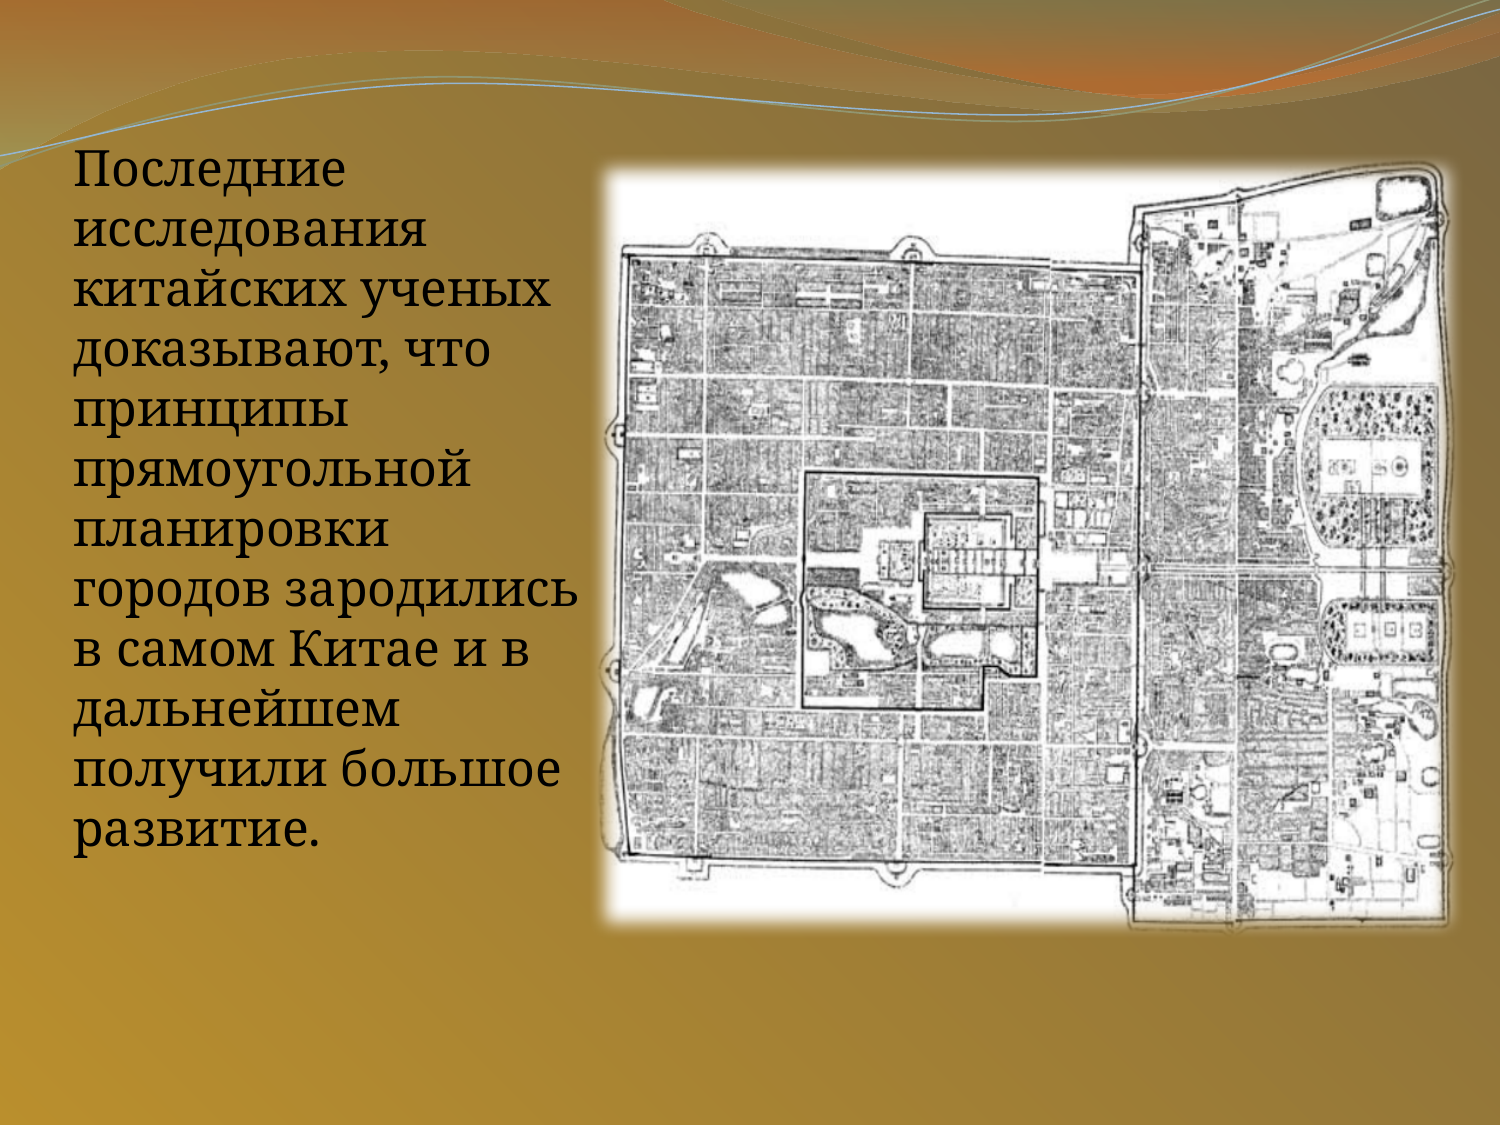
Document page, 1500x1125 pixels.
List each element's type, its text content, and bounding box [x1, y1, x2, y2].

list Последние исследования китайских ученых доказывают, что принципы прямоугольной планировки городов зародились в самом Китае и в дальнейшем получили большое развитие. [70, 128, 598, 879]
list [588, 152, 1466, 941]
